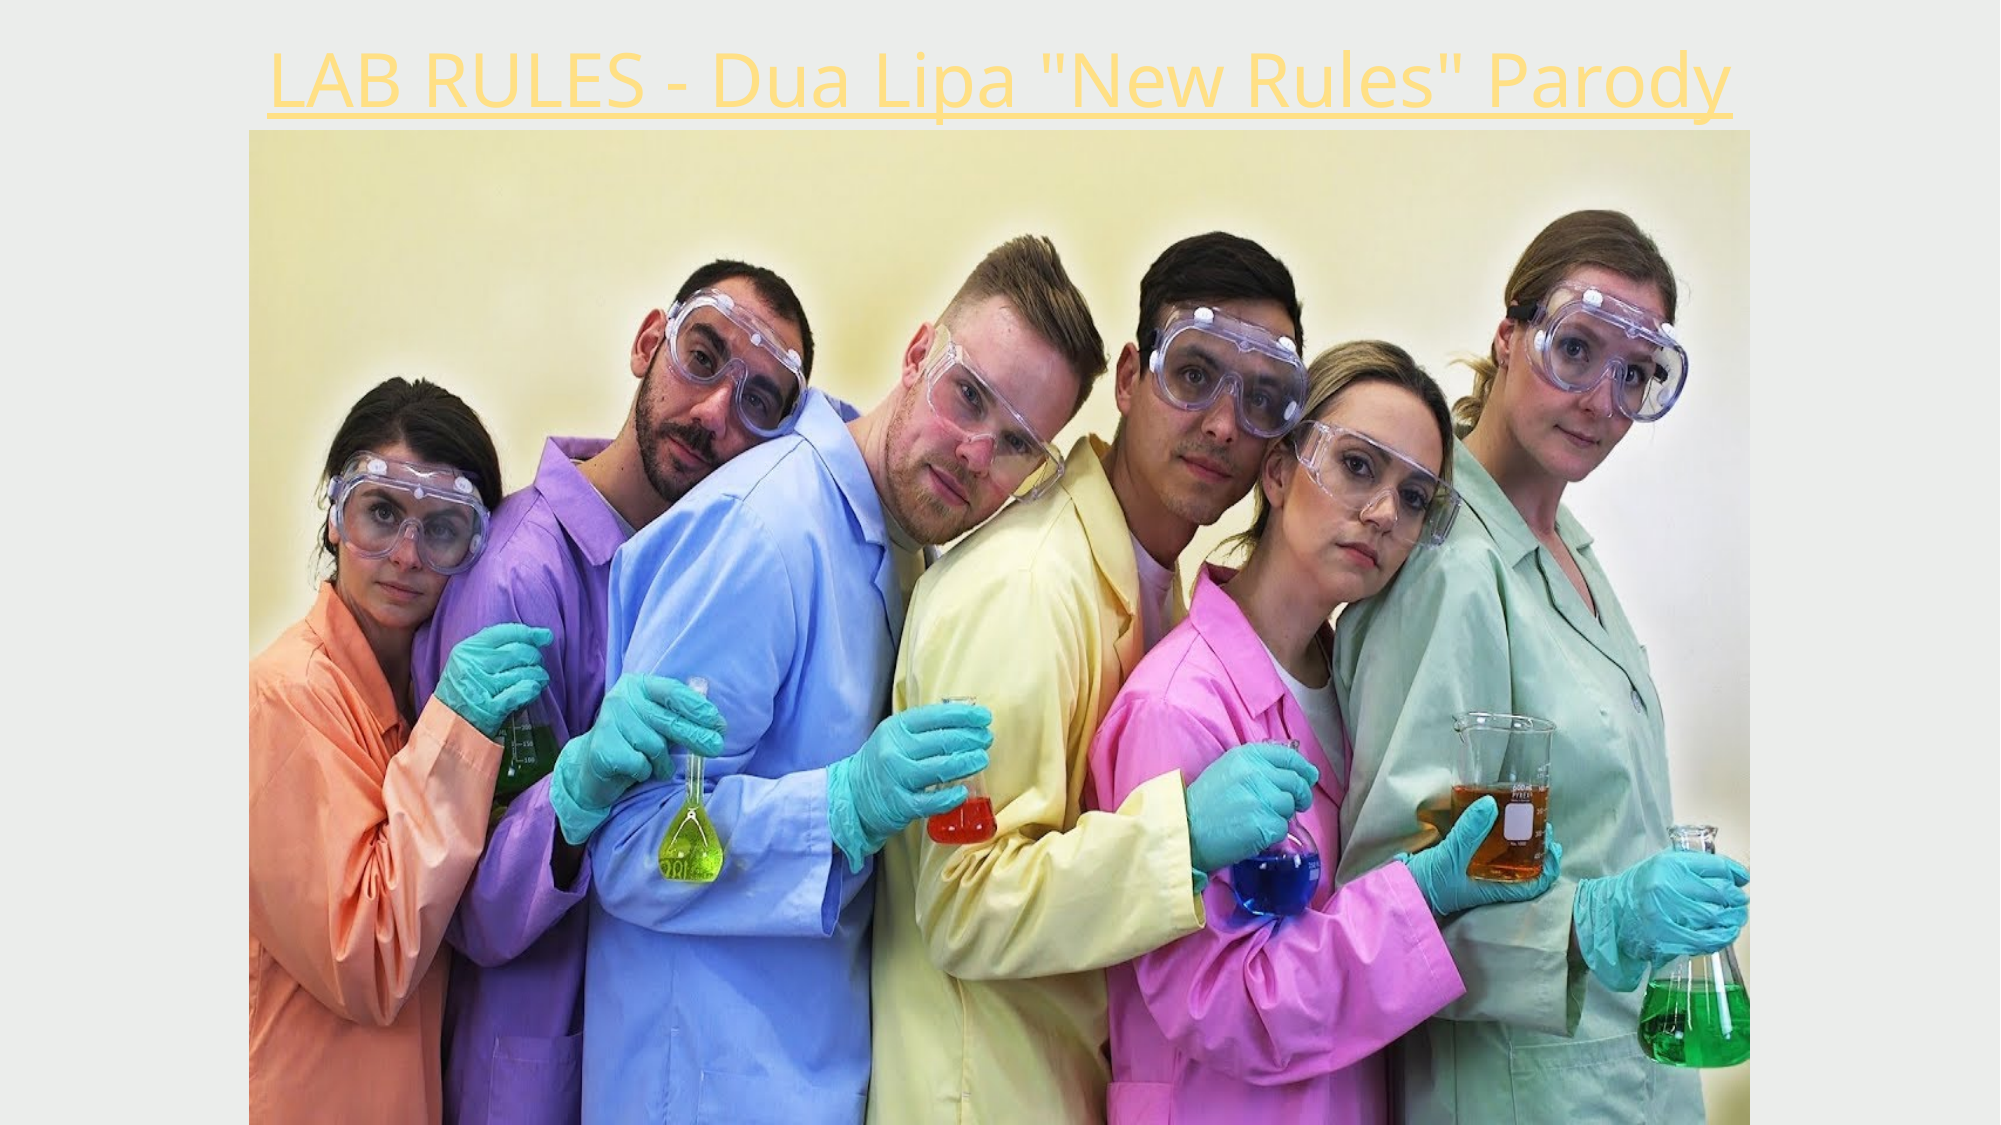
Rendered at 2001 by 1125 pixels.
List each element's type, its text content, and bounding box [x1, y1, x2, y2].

picture [249, 130, 1751, 1125]
text_box LAB RULES - Dua Lipa "New Rules" Parody [252, 24, 1748, 130]
